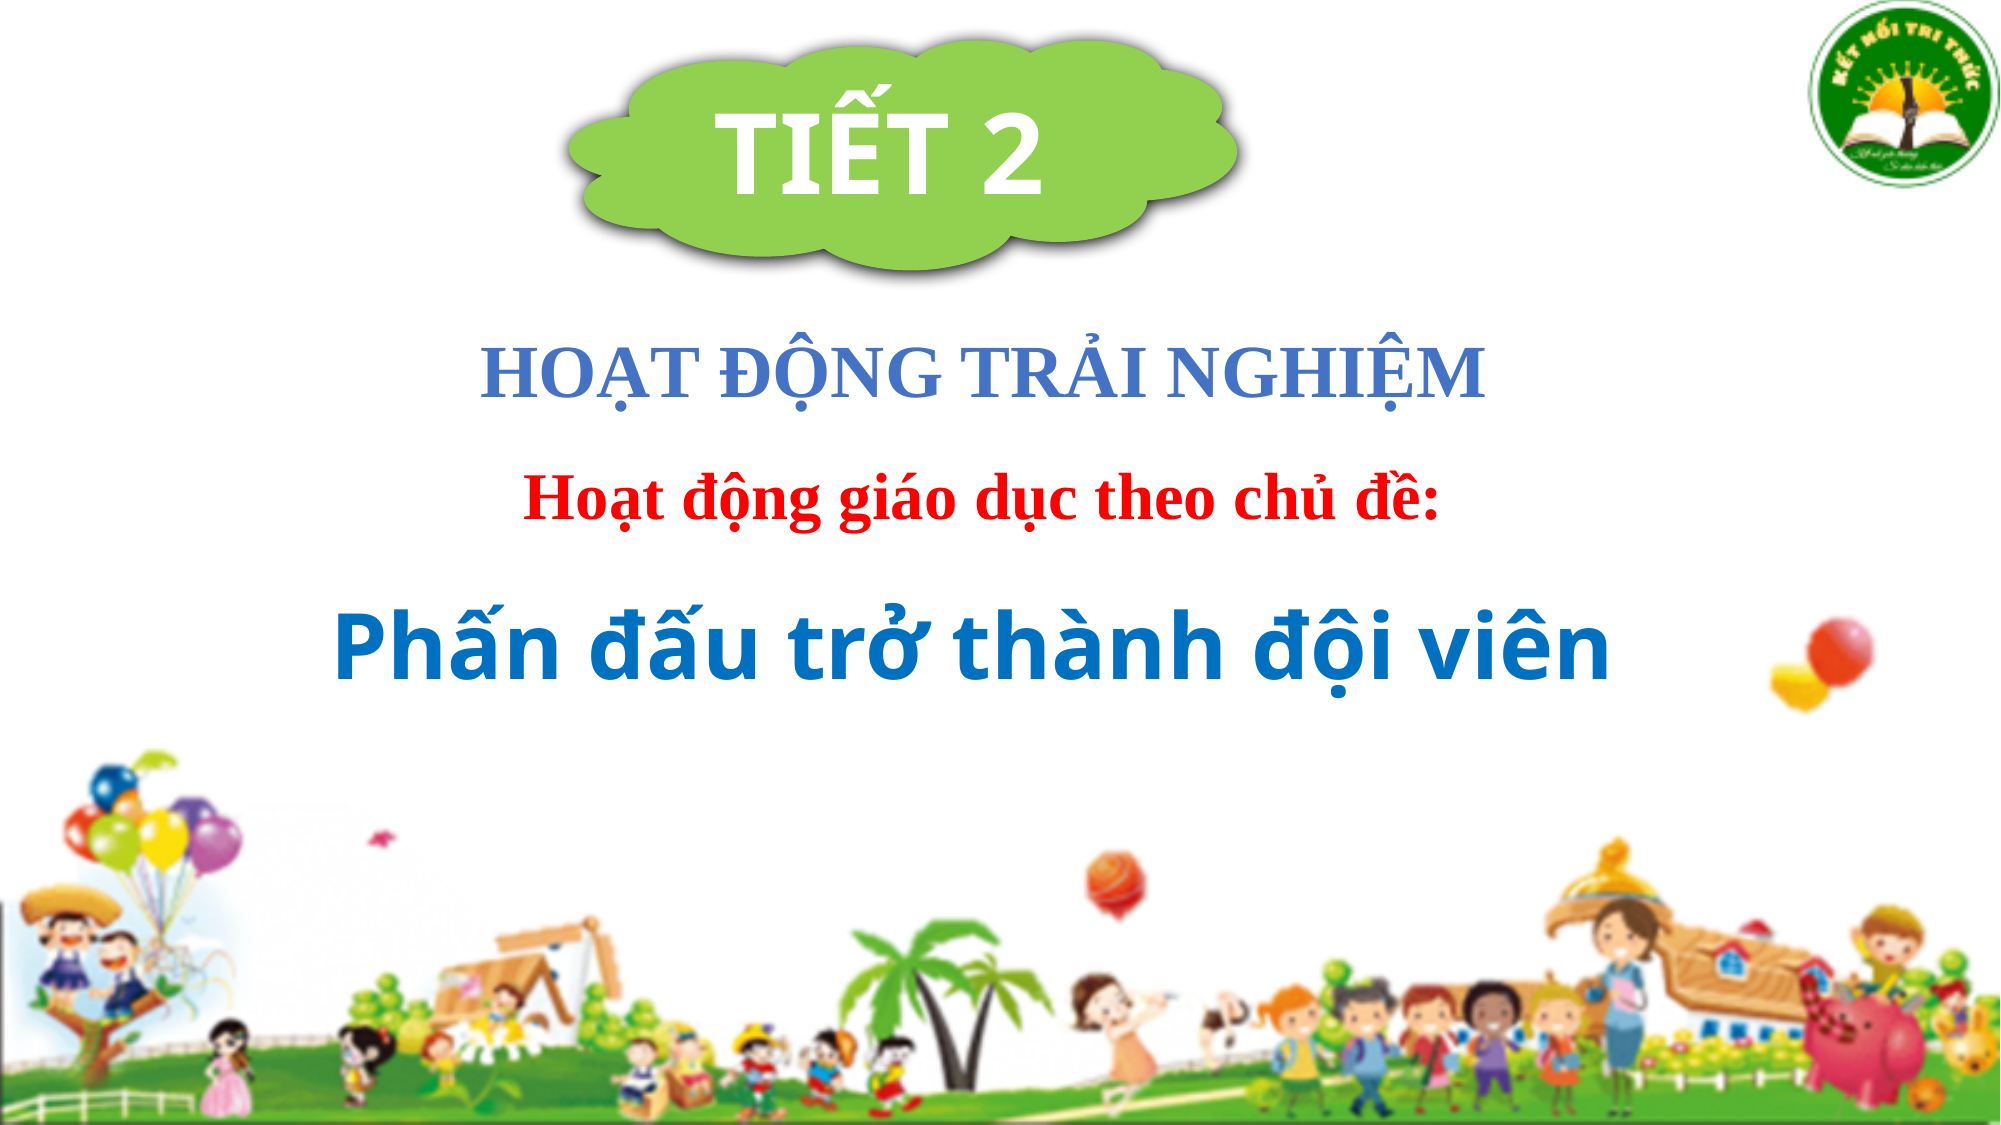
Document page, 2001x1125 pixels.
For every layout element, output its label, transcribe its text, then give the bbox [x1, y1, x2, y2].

text_box HOẠT ĐỘNG TRẢI NGHIỆM Hoạt động giáo dục theo chủ đề: Phấn đấu trở thành đội viên [76, 270, 1892, 705]
text_box TIẾT 2 [568, 40, 1238, 270]
picture [0, 0, 2001, 1125]
